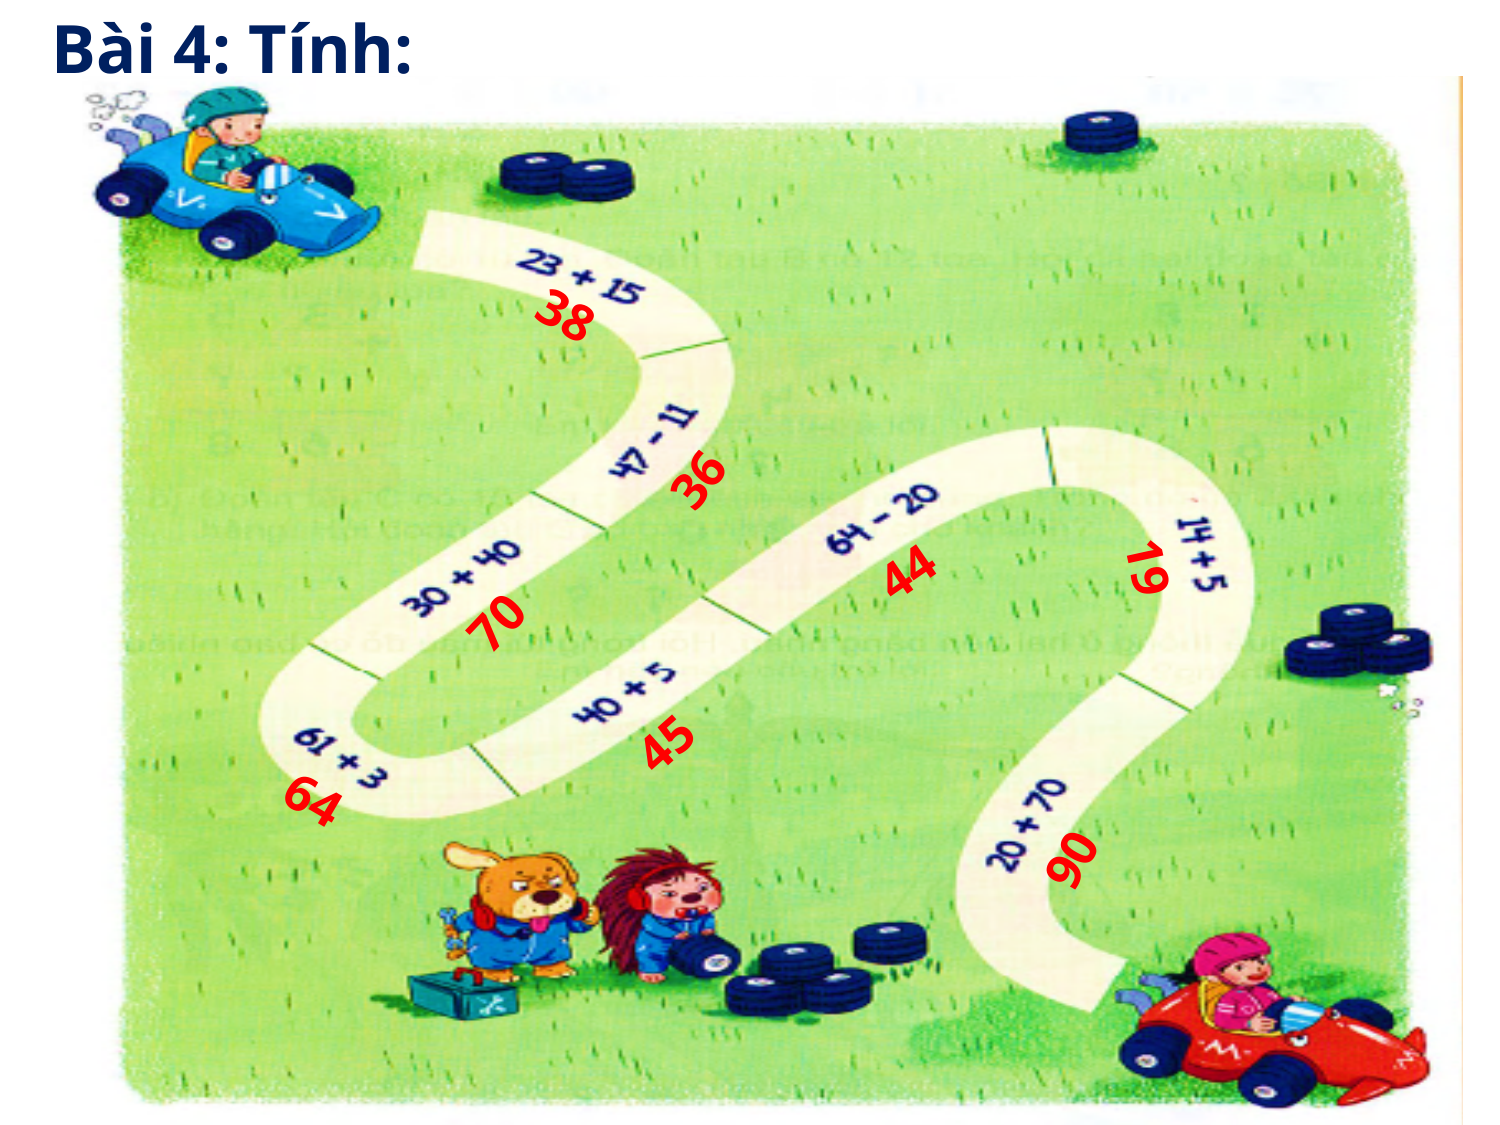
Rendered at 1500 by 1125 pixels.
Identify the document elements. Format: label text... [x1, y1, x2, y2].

picture [82, 76, 1464, 1125]
text_box Bài 4: Tính: [36, 0, 511, 95]
